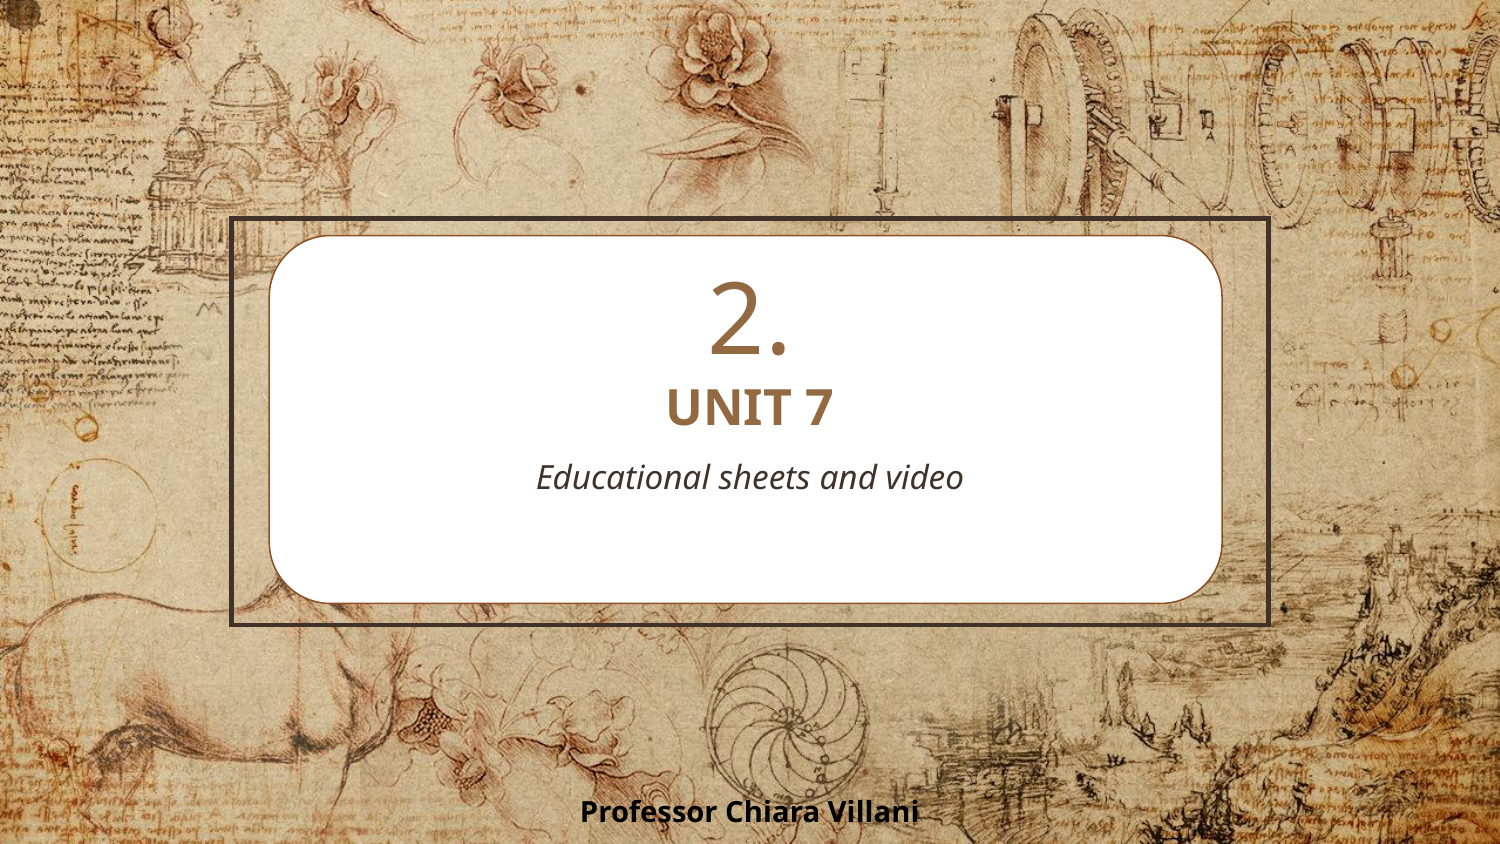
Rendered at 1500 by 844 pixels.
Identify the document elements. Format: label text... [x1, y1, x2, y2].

text_box [282, 235, 1209, 259]
title 2. UNIT 7 [248, 259, 1252, 450]
text_box Professor Chiara Villani [537, 778, 963, 843]
picture [0, 0, 1500, 844]
subtitle Educational sheets and video [478, 440, 1022, 570]
text_box [269, 450, 1223, 604]
